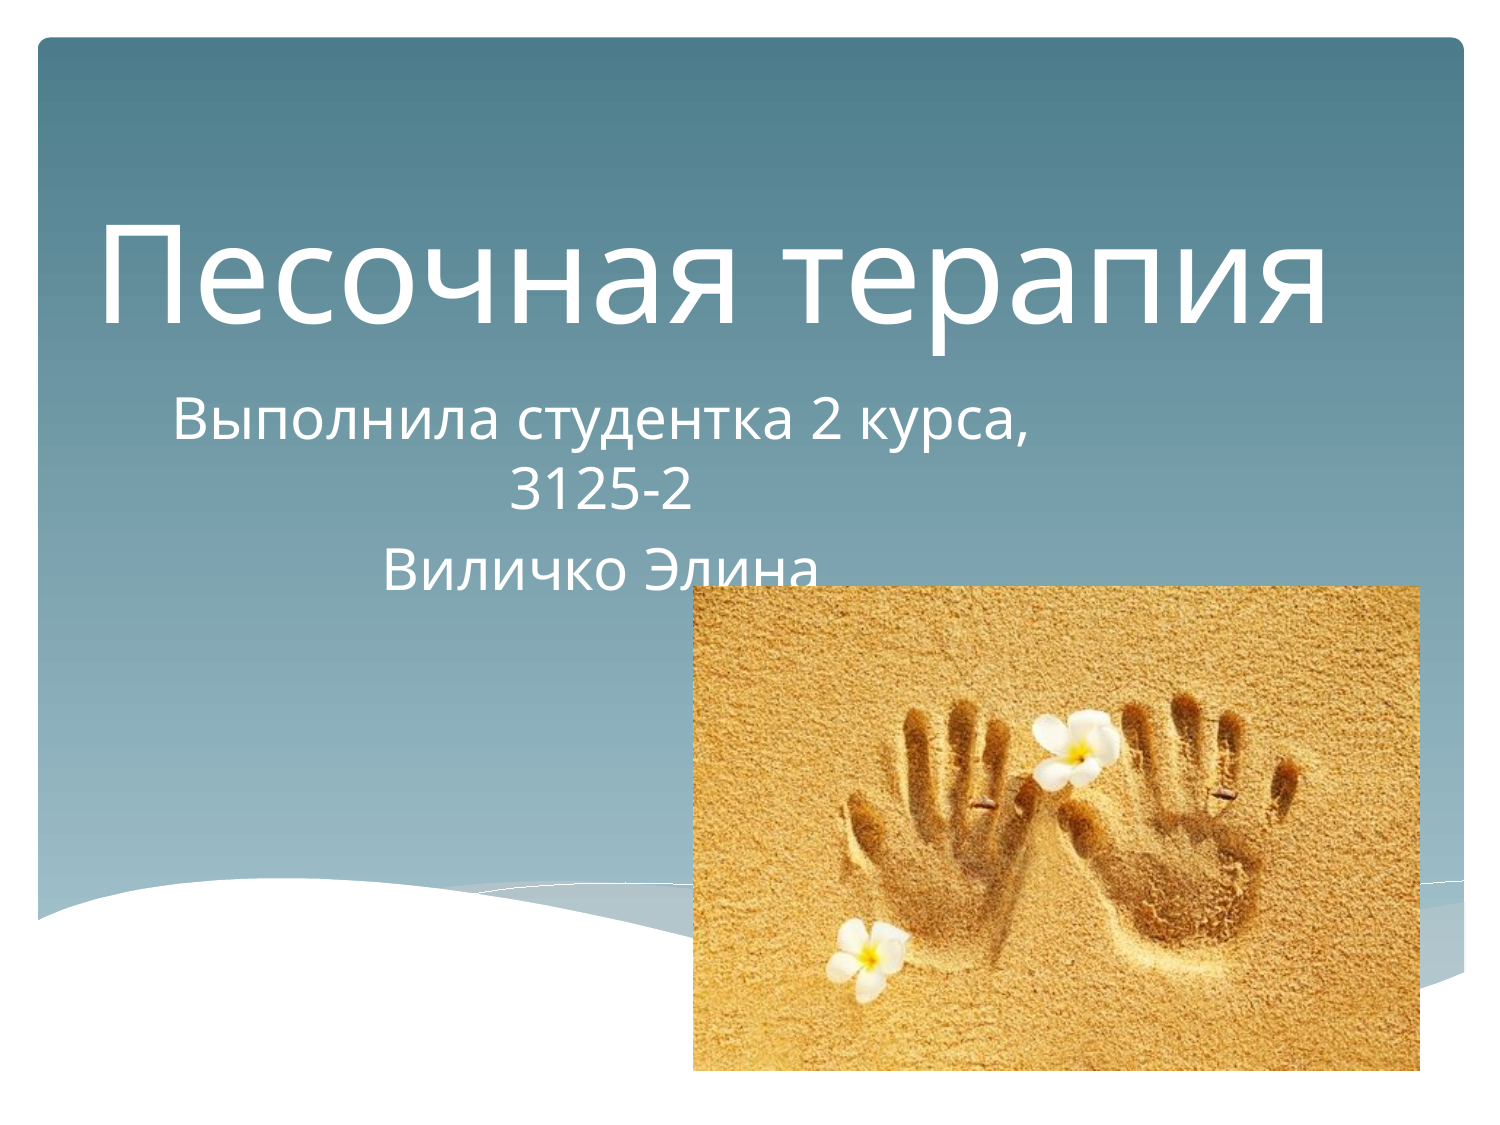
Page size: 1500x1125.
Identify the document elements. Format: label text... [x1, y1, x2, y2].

picture [693, 585, 1420, 1071]
subtitle Выполнила студентка 2 курса, 3125-2 Виличко Элина [76, 373, 1127, 616]
title Песочная терапия [76, 66, 1352, 359]
